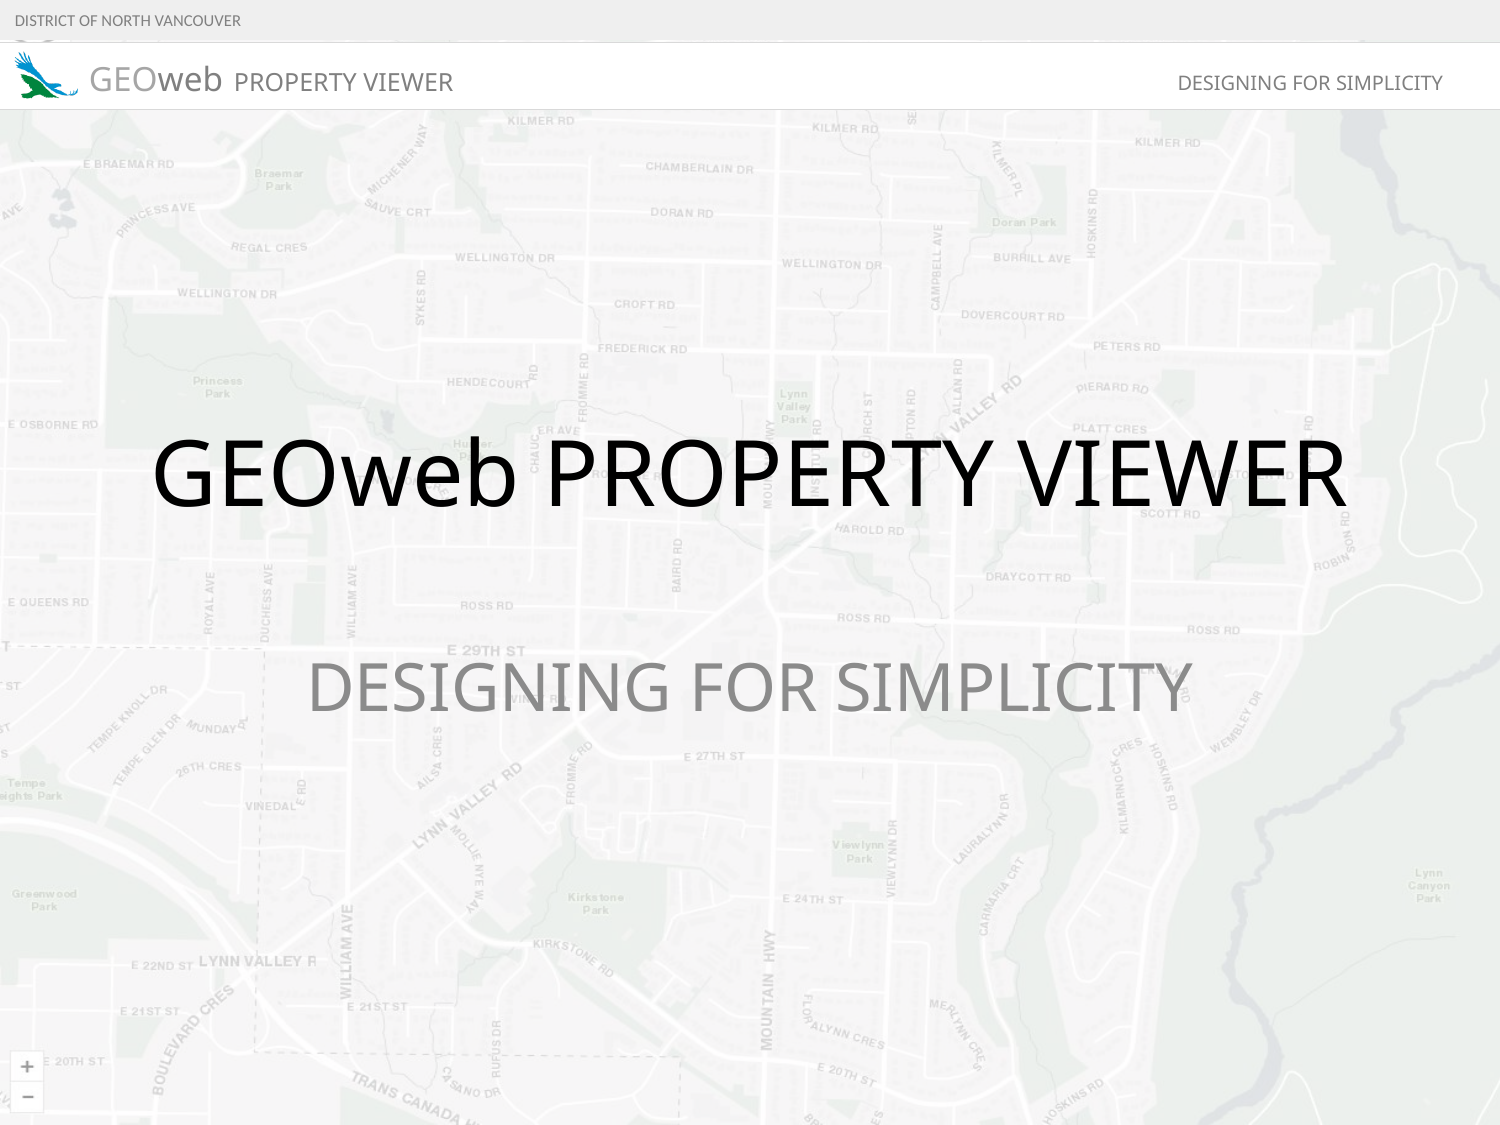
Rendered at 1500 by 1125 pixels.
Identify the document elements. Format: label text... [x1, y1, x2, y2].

picture [12, 49, 80, 100]
title GEOweb PROPERTY VIEWER [112, 349, 1388, 591]
subtitle DESIGNING FOR SIMPLICITY [225, 637, 1275, 925]
